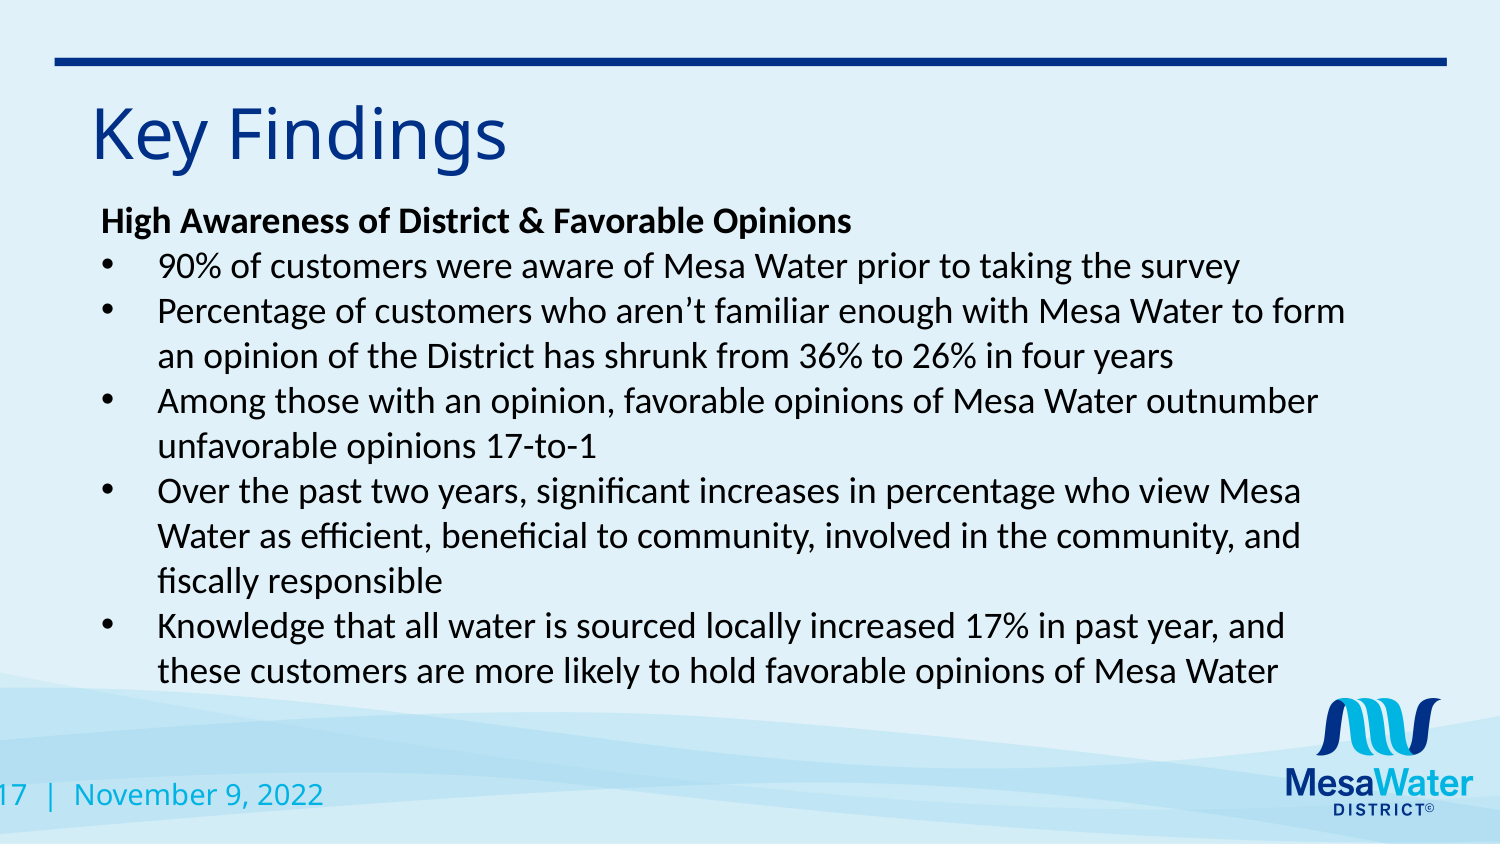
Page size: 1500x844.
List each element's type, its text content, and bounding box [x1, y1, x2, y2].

text_box High Awareness of District & Favorable Opinions 90% of customers were aware of Mesa Water prior to taking the survey Percentage of customers who aren’t familiar enough with Mesa Water to form an opinion of the District has shrunk from 36% to 26% in four years Among those with an opinion, favorable opinions of Mesa Water outnumber unfavorable opinions 17-to-1 Over the past two years, significant increases in percentage who view Mesa Water as efficient, beneficial to community, involved in the community, and fiscally responsible Knowledge that all water is sourced locally increased 17% in past year, and these customers are more likely to hold favorable opinions of Mesa Water [86, 188, 1391, 699]
text_box Key Findings [75, 81, 1427, 181]
picture [0, 0, 1500, 844]
